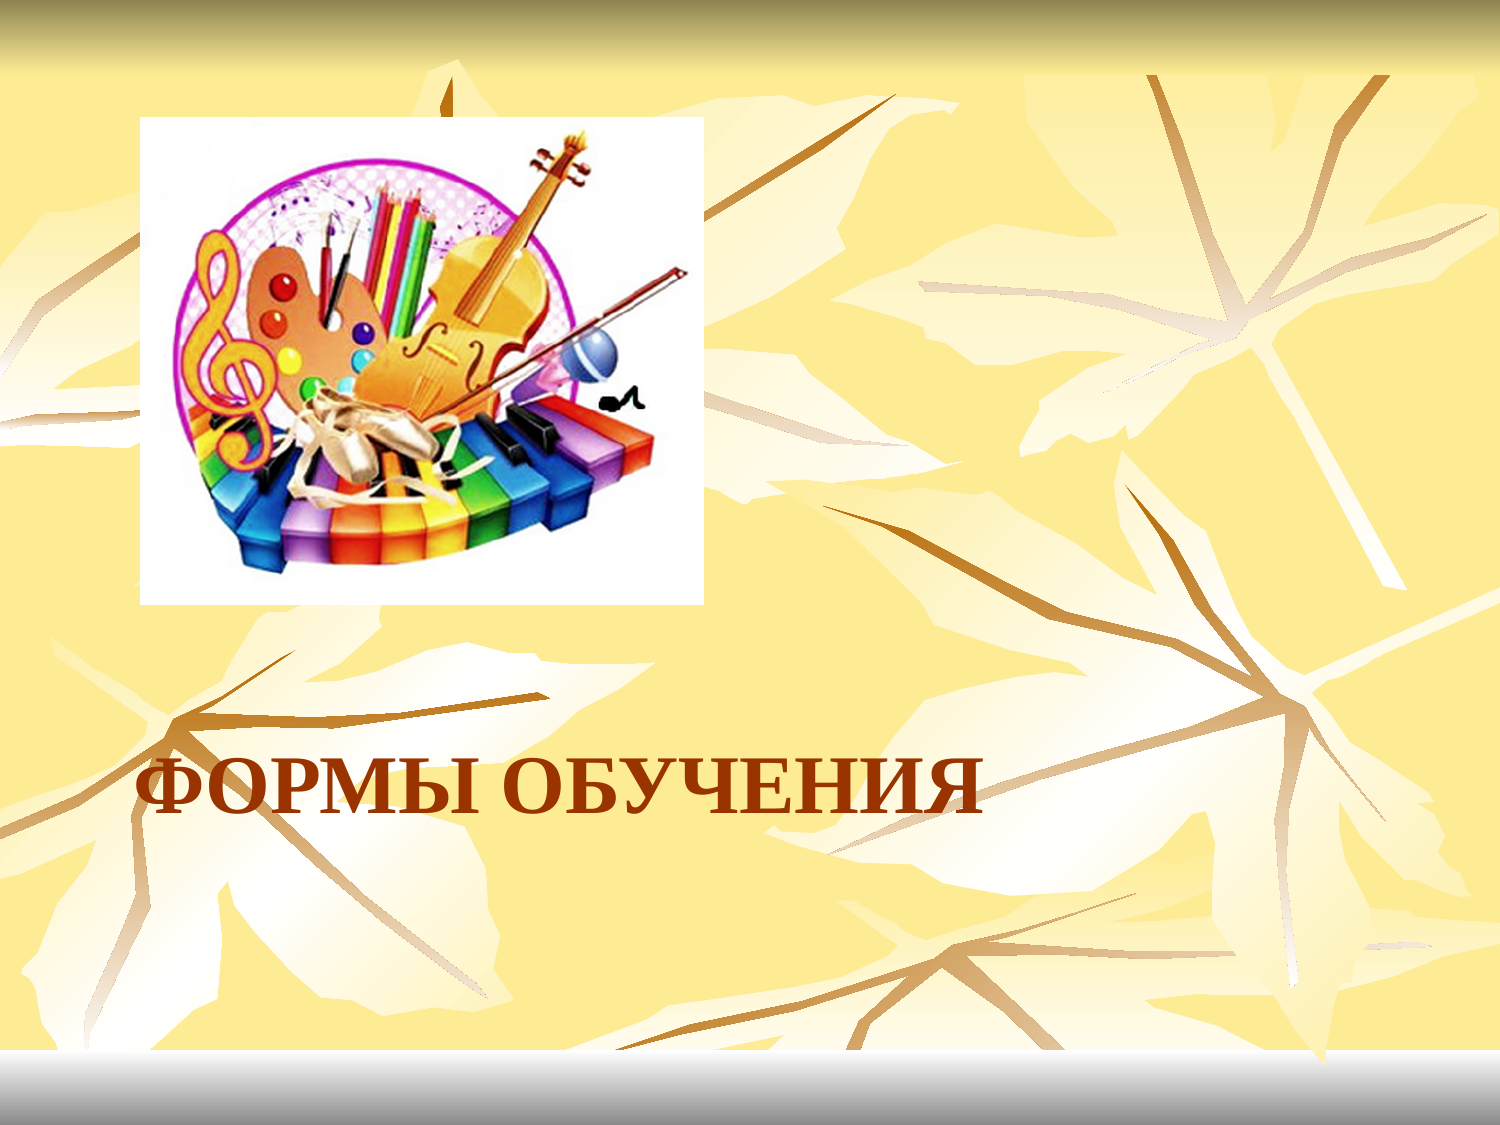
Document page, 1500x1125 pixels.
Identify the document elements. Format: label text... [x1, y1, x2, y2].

title Формы обучения [118, 722, 1394, 947]
picture [140, 116, 704, 606]
